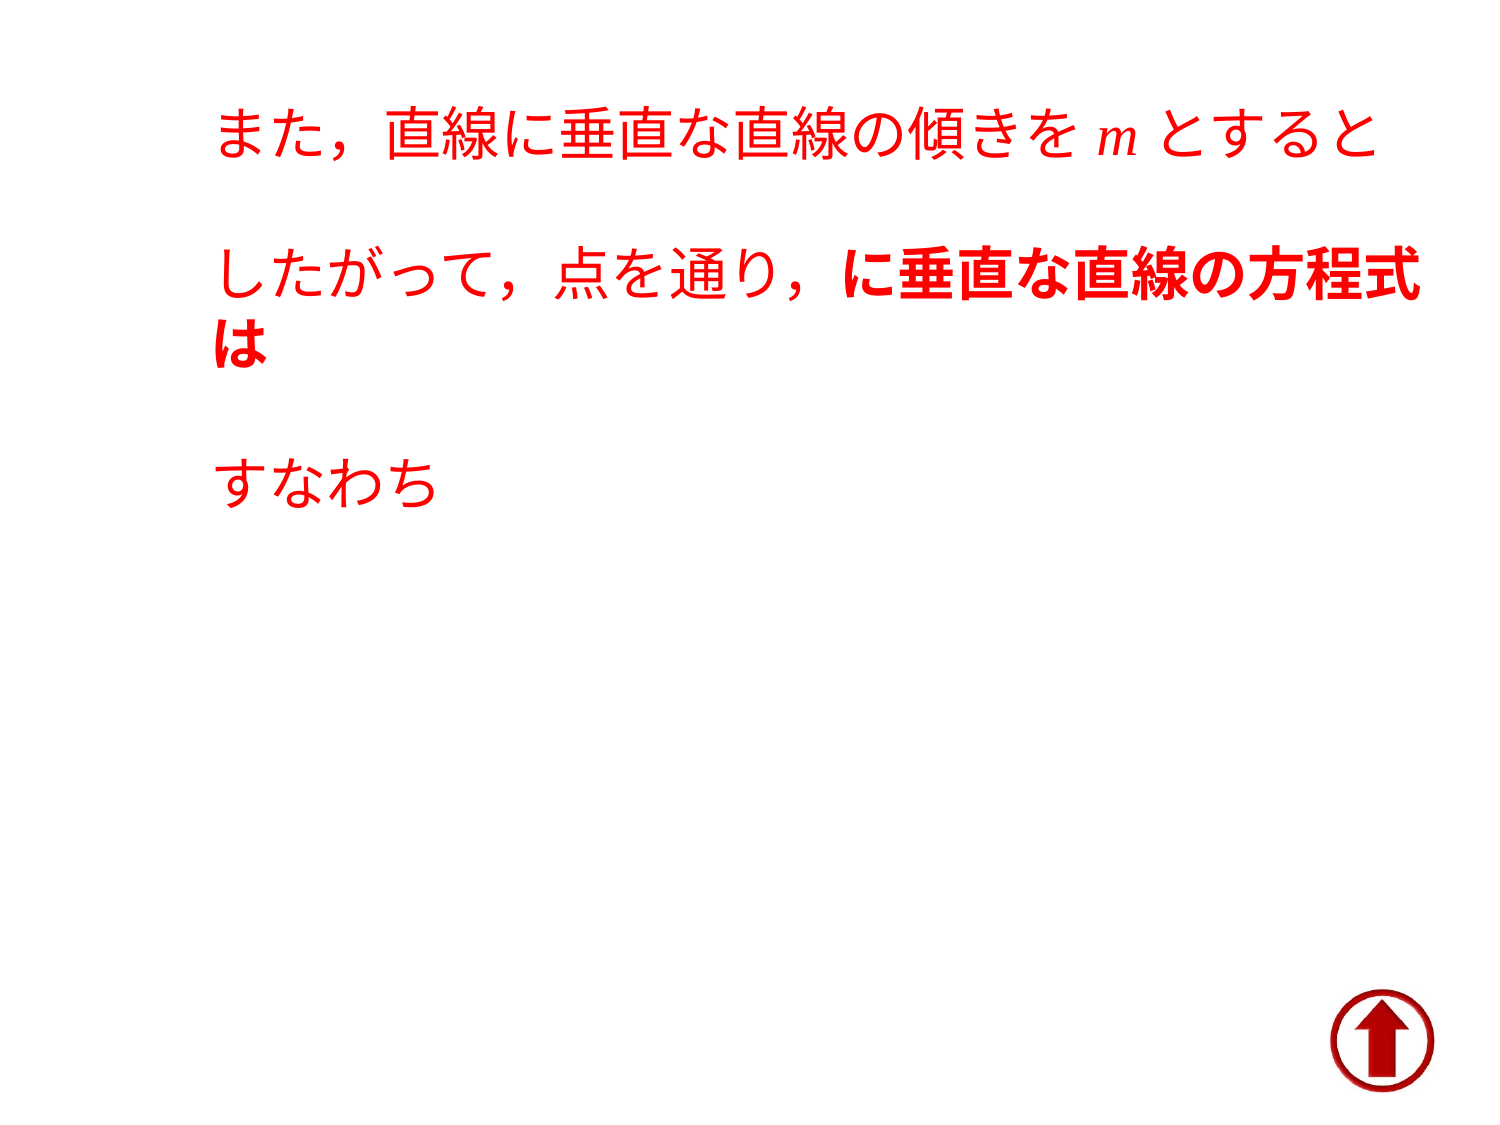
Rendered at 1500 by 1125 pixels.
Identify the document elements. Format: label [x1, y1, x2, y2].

picture [1328, 987, 1436, 1095]
